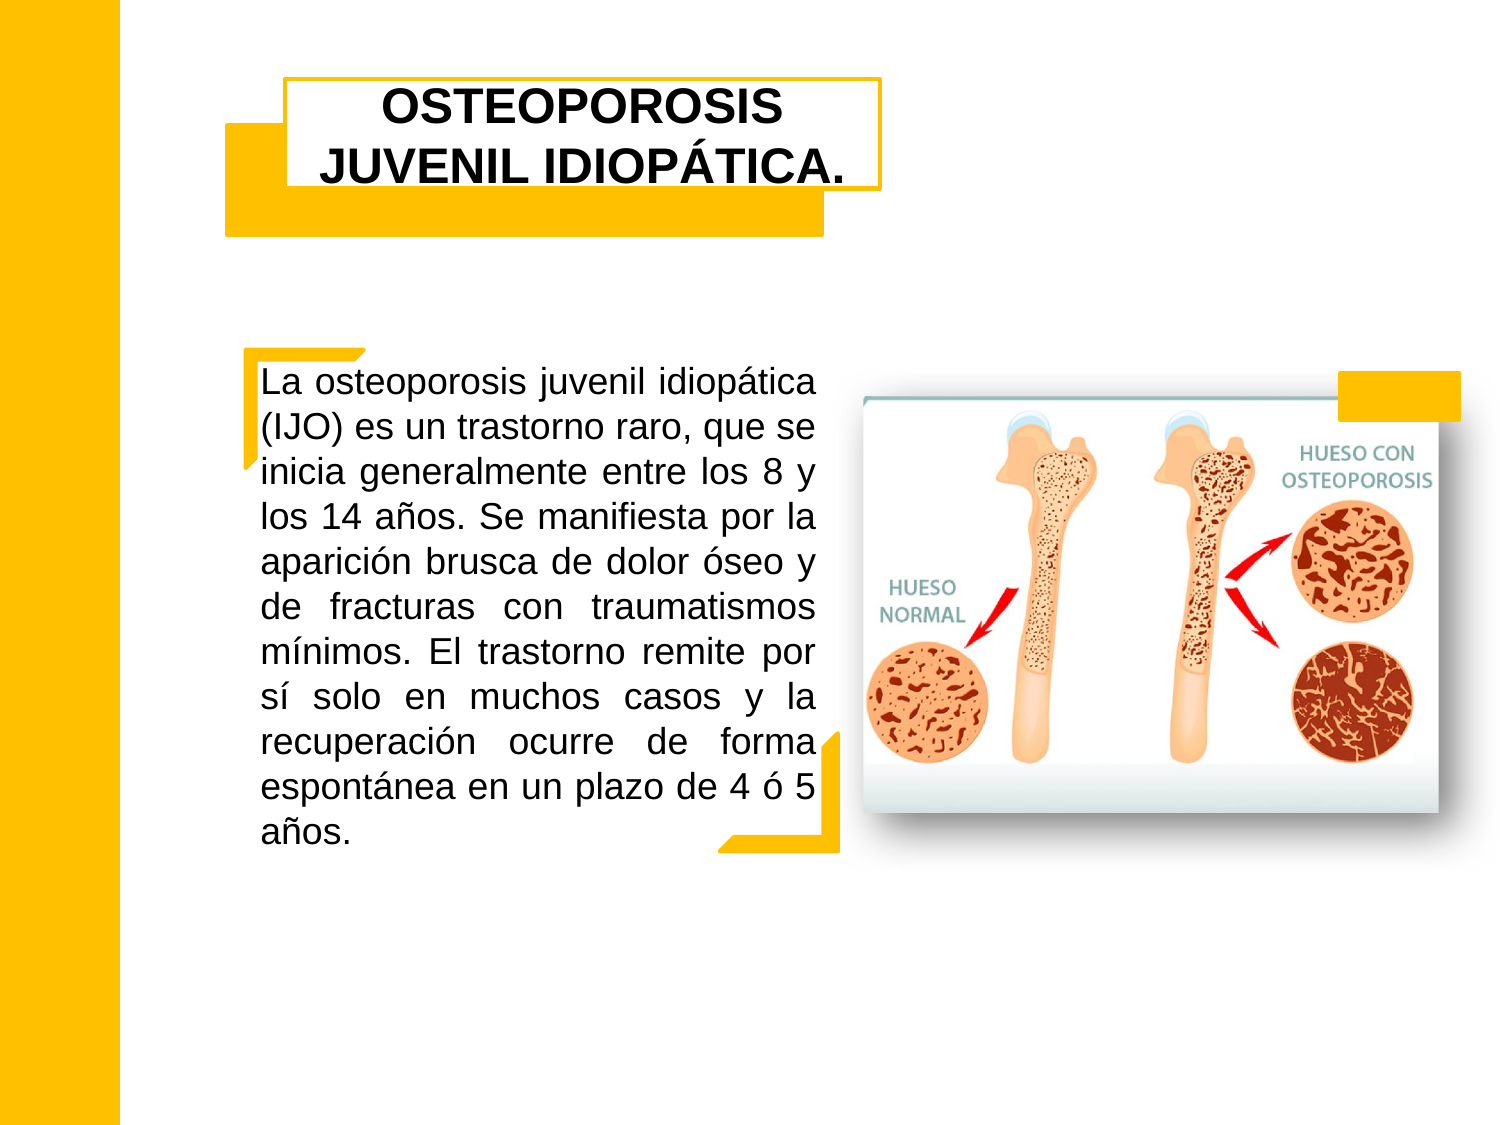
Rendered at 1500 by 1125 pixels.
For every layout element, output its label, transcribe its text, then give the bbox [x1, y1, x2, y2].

text_box [243, 347, 366, 470]
text_box [225, 123, 824, 237]
text_box OSTEOPOROSIS JUVENIL IDIOPÁTICA. [283, 77, 882, 191]
text_box [0, 0, 120, 1125]
text_box [717, 731, 840, 854]
text_box La osteoporosis juvenil idiopática (IJO) es un trastorno raro, que se inicia generalmente entre los 8 y los 14 años. Se manifiesta por la aparición brusca de dolor óseo y de fracturas con traumatismos mínimos. El trastorno remite por sí solo en muchos casos y la recuperación ocurre de forma espontánea en un plazo de 4 ó 5 años. [245, 349, 831, 905]
text_box [1338, 371, 1461, 422]
picture [863, 396, 1439, 813]
